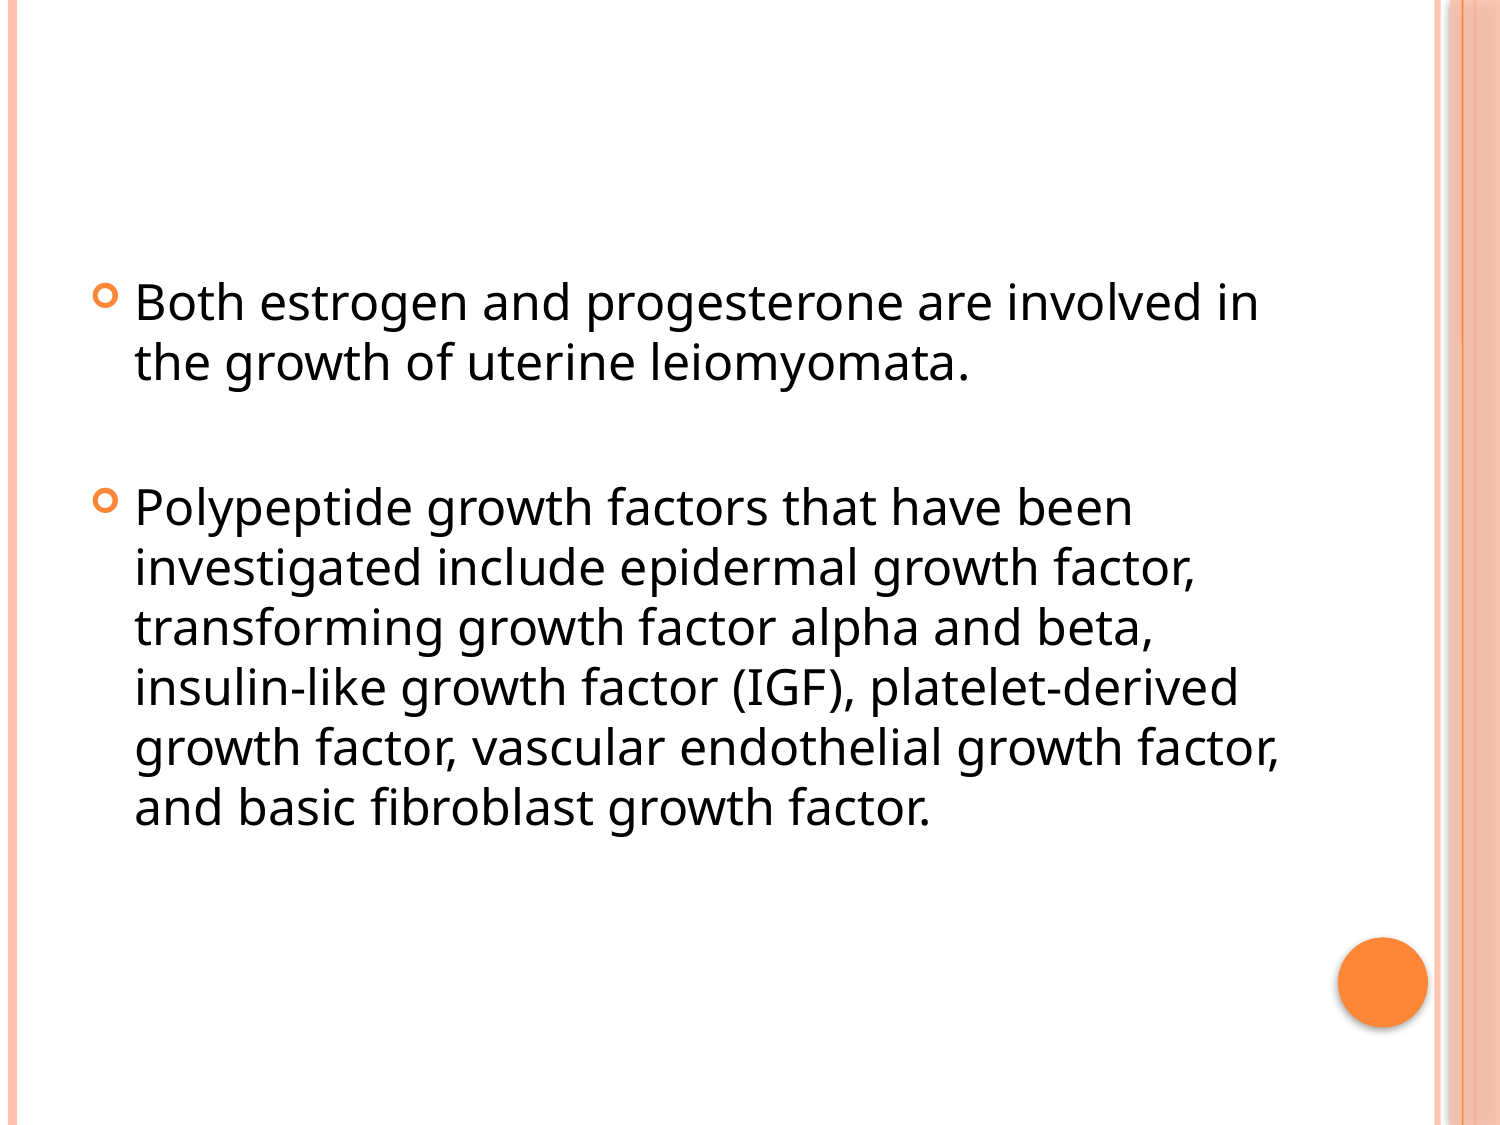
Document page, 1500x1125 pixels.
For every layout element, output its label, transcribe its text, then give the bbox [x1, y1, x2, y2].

list Both estrogen and progesterone are involved in the growth of uterine leiomyomata. Polypeptide growth factors that have been investigated include epidermal growth factor, transforming growth factor alpha and beta, insulin-like growth factor (IGF), platelet-derived growth factor, vascular endothelial growth factor, and basic fibroblast growth factor. [75, 262, 1300, 1062]
